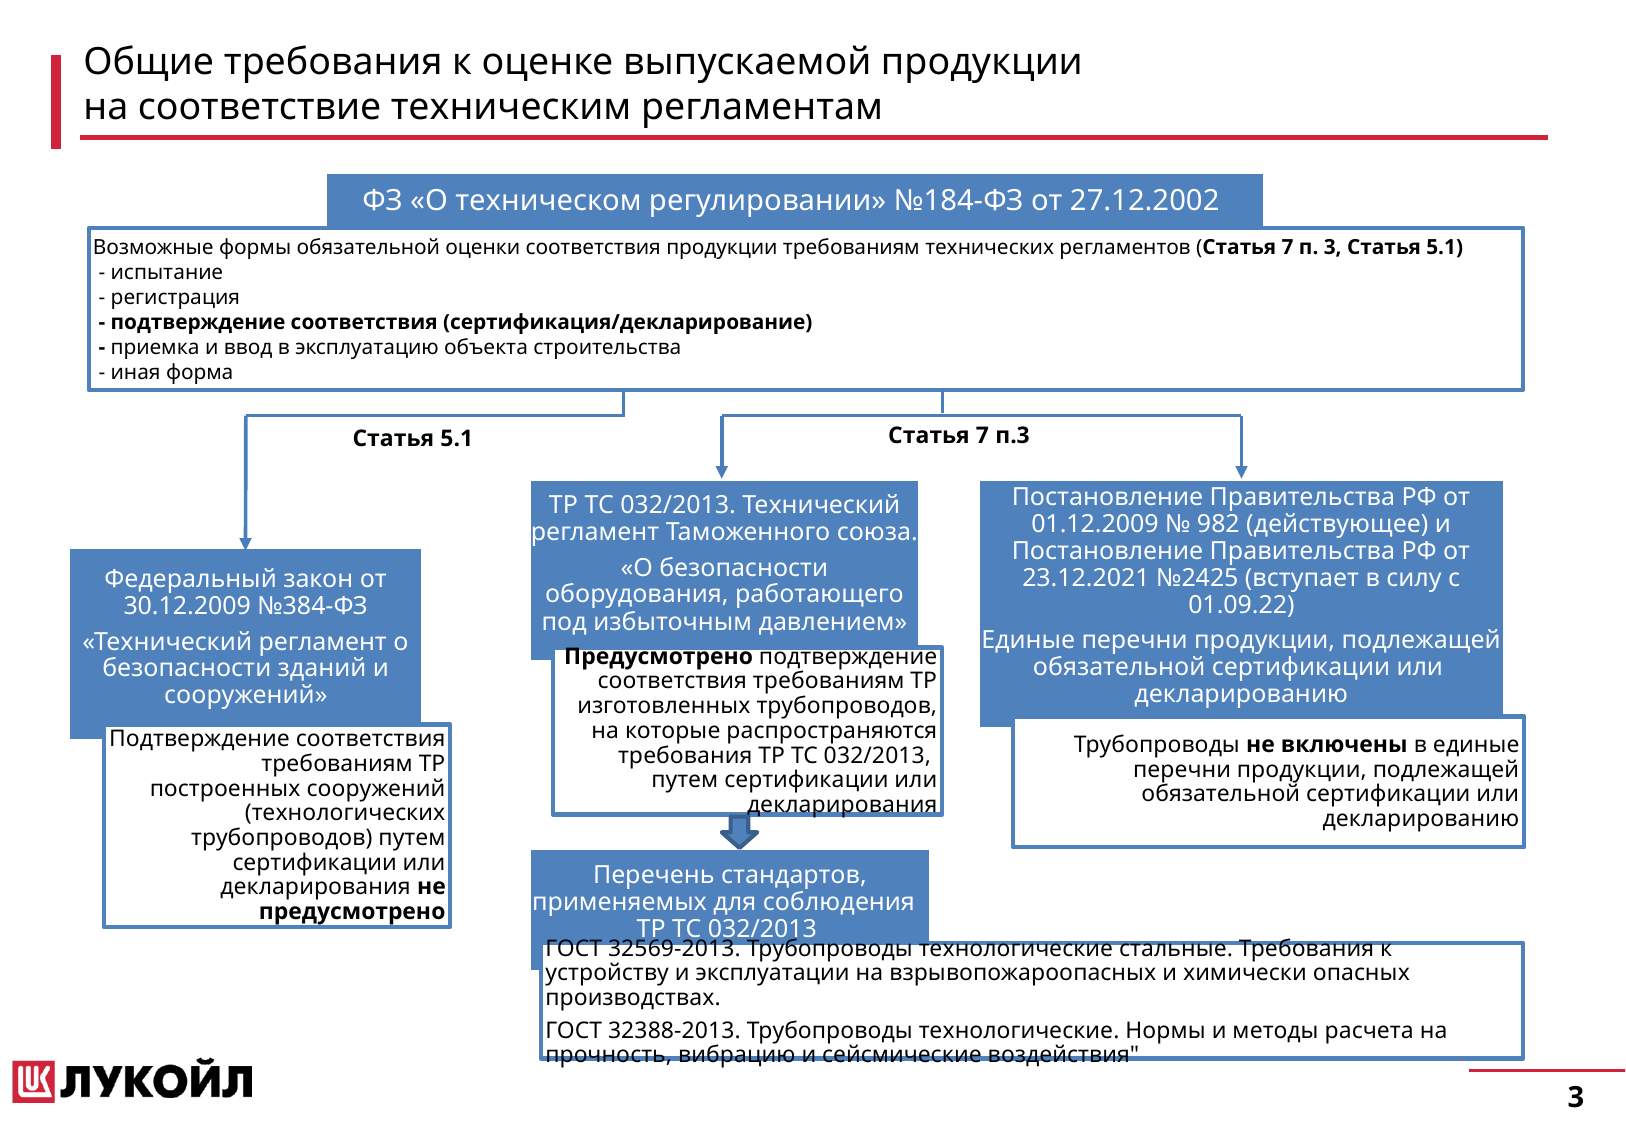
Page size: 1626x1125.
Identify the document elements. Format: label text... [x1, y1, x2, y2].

picture [0, 1038, 278, 1125]
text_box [68, 171, 1525, 1059]
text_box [245, 389, 722, 551]
title Общие требования к оценке выпускаемой продукции на соответствие техническим регламентам [68, 30, 1542, 134]
